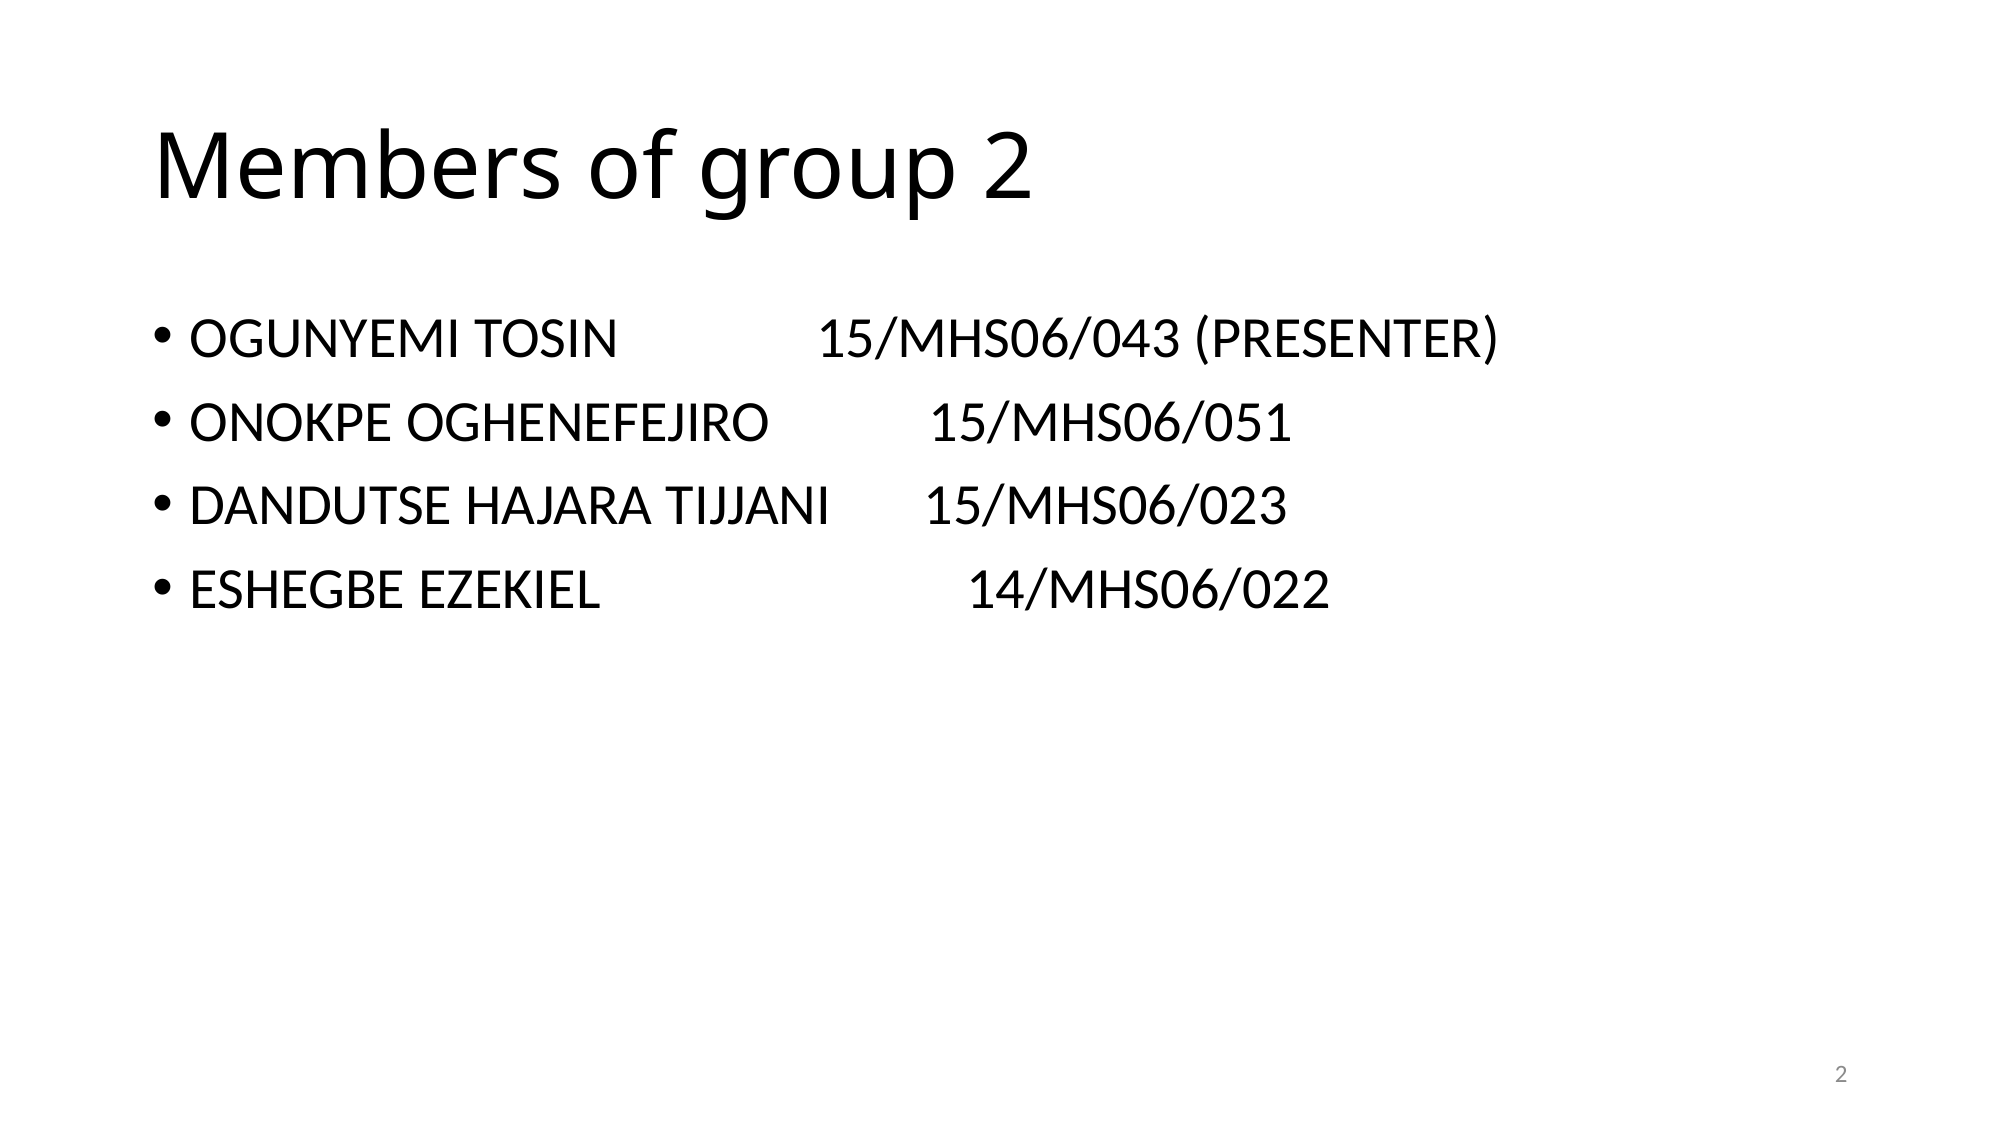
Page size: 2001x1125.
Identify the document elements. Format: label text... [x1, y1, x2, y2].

list OGUNYEMI TOSIN 15/MHS06/043 (PRESENTER) ONOKPE OGHENEFEJIRO 15/MHS06/051 DANDUTSE HAJARA TIJJANI 15/MHS06/023 ESHEGBE EZEKIEL 14/MHS06/022 [137, 299, 1863, 1014]
slide_number 2 [1412, 1042, 1863, 1103]
title Members of group 2 [137, 59, 1863, 278]
